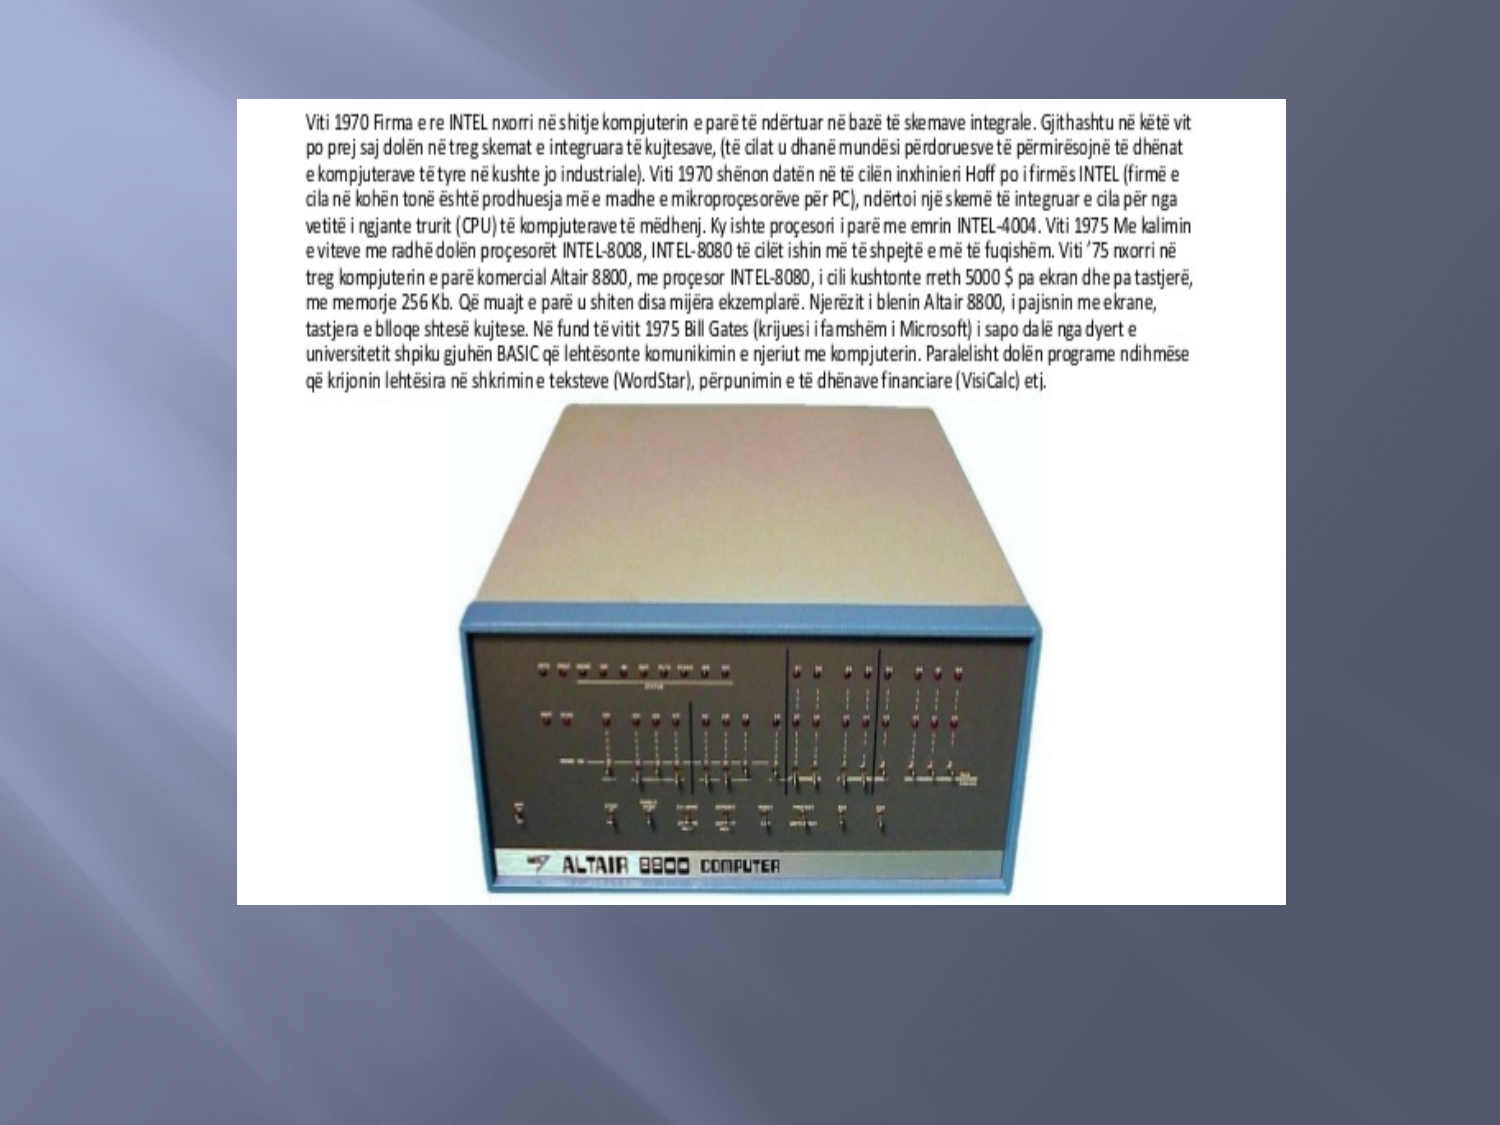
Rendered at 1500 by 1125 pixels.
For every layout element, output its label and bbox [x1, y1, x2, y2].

title [75, 45, 1425, 233]
list [237, 99, 1287, 905]
